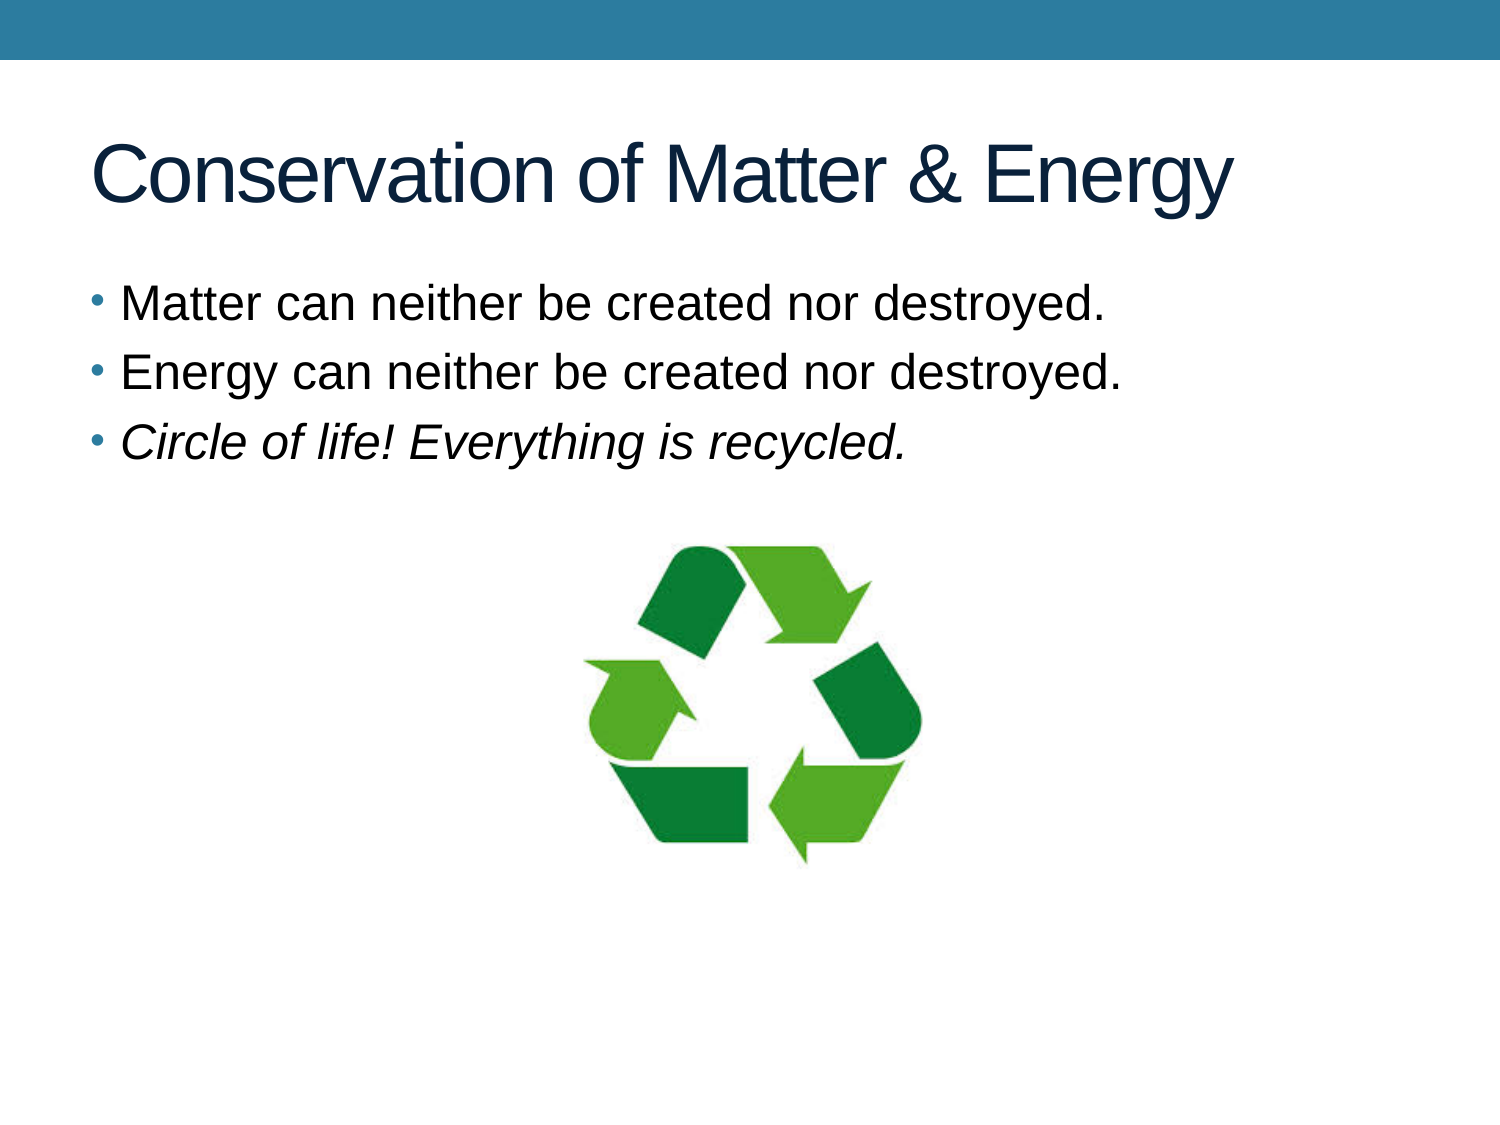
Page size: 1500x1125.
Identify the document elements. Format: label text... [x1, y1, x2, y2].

list Matter can neither be created nor destroyed. Energy can neither be created nor destroyed. Circle of life! Everything is recycled. [75, 262, 1425, 1063]
picture [571, 531, 929, 877]
title Conservation of Matter & Energy [75, 87, 1425, 250]
